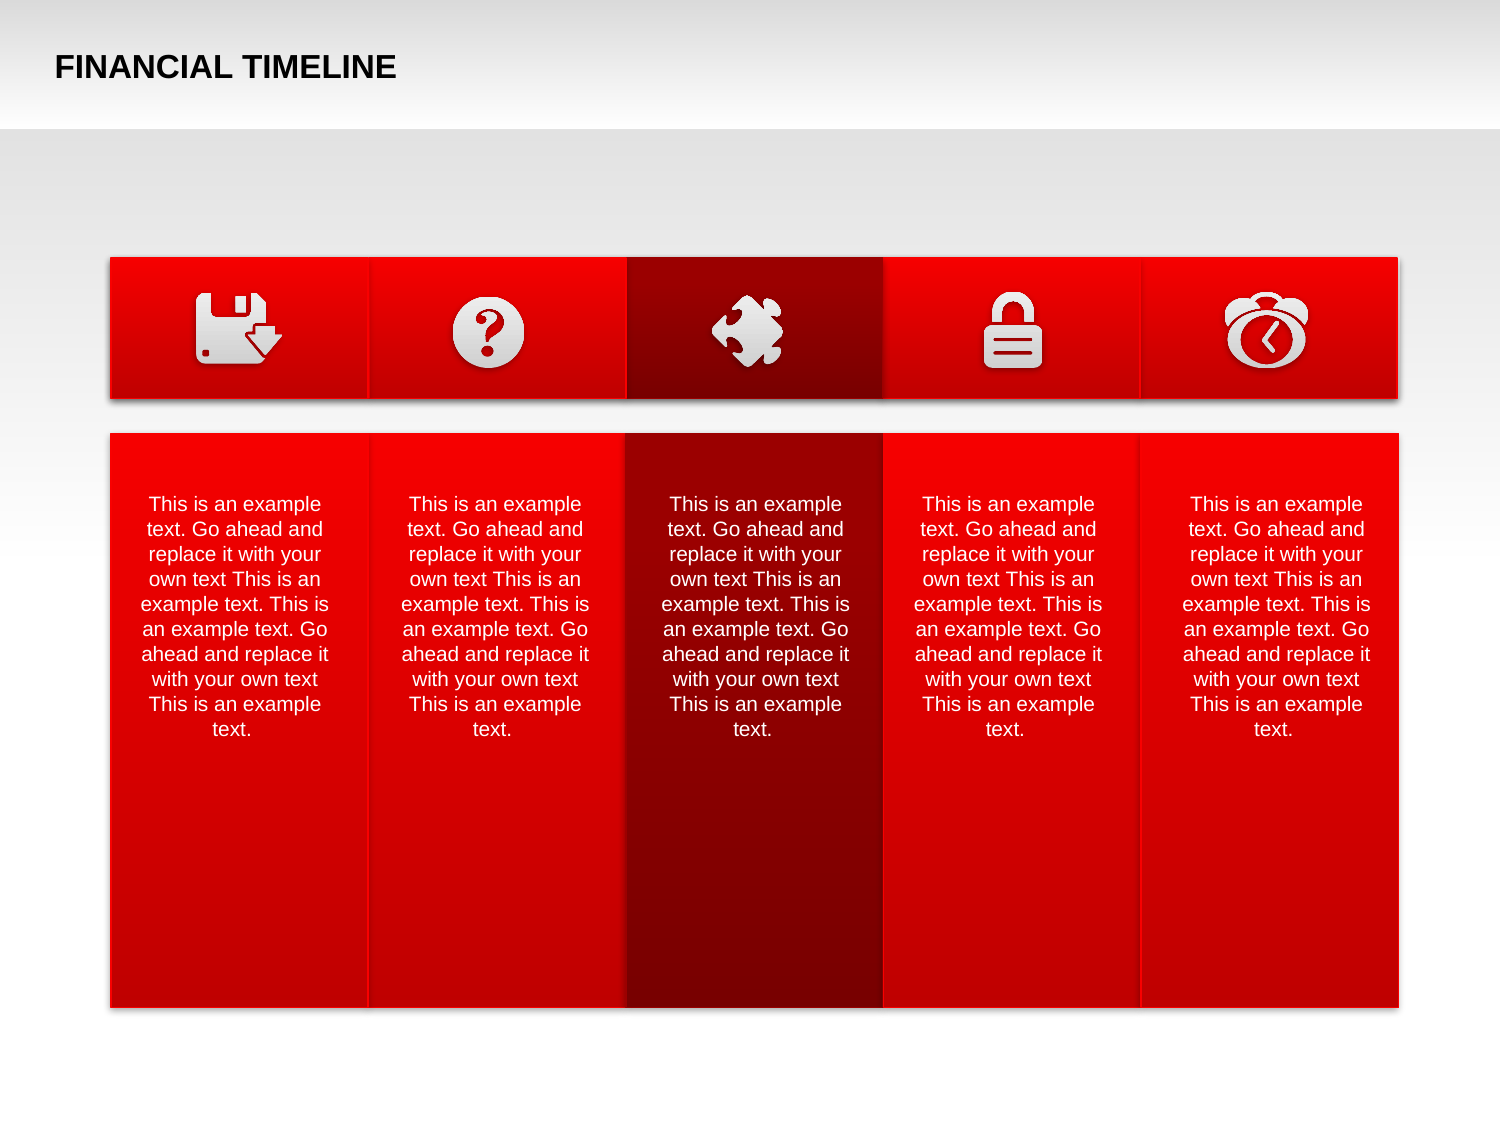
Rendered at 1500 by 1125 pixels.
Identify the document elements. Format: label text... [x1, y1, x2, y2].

text_box [627, 257, 883, 399]
text_box [1140, 433, 1399, 1008]
text_box This is an example text. Go ahead and replace it with your own text This is an example text. This is an example text. Go ahead and replace it with your own text This is an example text. [897, 483, 1120, 773]
text_box FINANCIAL TIMELINE [39, 38, 598, 93]
text_box [1223, 291, 1309, 370]
text_box This is an example text. Go ahead and replace it with your own text This is an example text. This is an example text. Go ahead and replace it with your own text This is an example text. [1165, 483, 1388, 773]
text_box [0, 131, 1500, 1125]
text_box [710, 294, 784, 368]
text_box [883, 433, 1138, 1008]
text_box [369, 257, 627, 399]
text_box This is an example text. Go ahead and replace it with your own text This is an example text. This is an example text. Go ahead and replace it with your own text This is an example text. [644, 483, 868, 773]
text_box [991, 290, 1035, 323]
text_box [983, 324, 1044, 369]
text_box [452, 295, 525, 369]
text_box [195, 292, 284, 365]
text_box [884, 257, 1141, 399]
text_box [110, 257, 369, 399]
text_box [625, 433, 881, 1008]
text_box [1141, 257, 1398, 399]
text_box This is an example text. Go ahead and replace it with your own text This is an example text. This is an example text. Go ahead and replace it with your own text This is an example text. [384, 483, 607, 773]
text_box [0, 0, 1500, 131]
text_box [370, 433, 623, 1008]
text_box This is an example text. Go ahead and replace it with your own text This is an example text. This is an example text. Go ahead and replace it with your own text This is an example text. [123, 483, 347, 773]
text_box [110, 433, 369, 1008]
